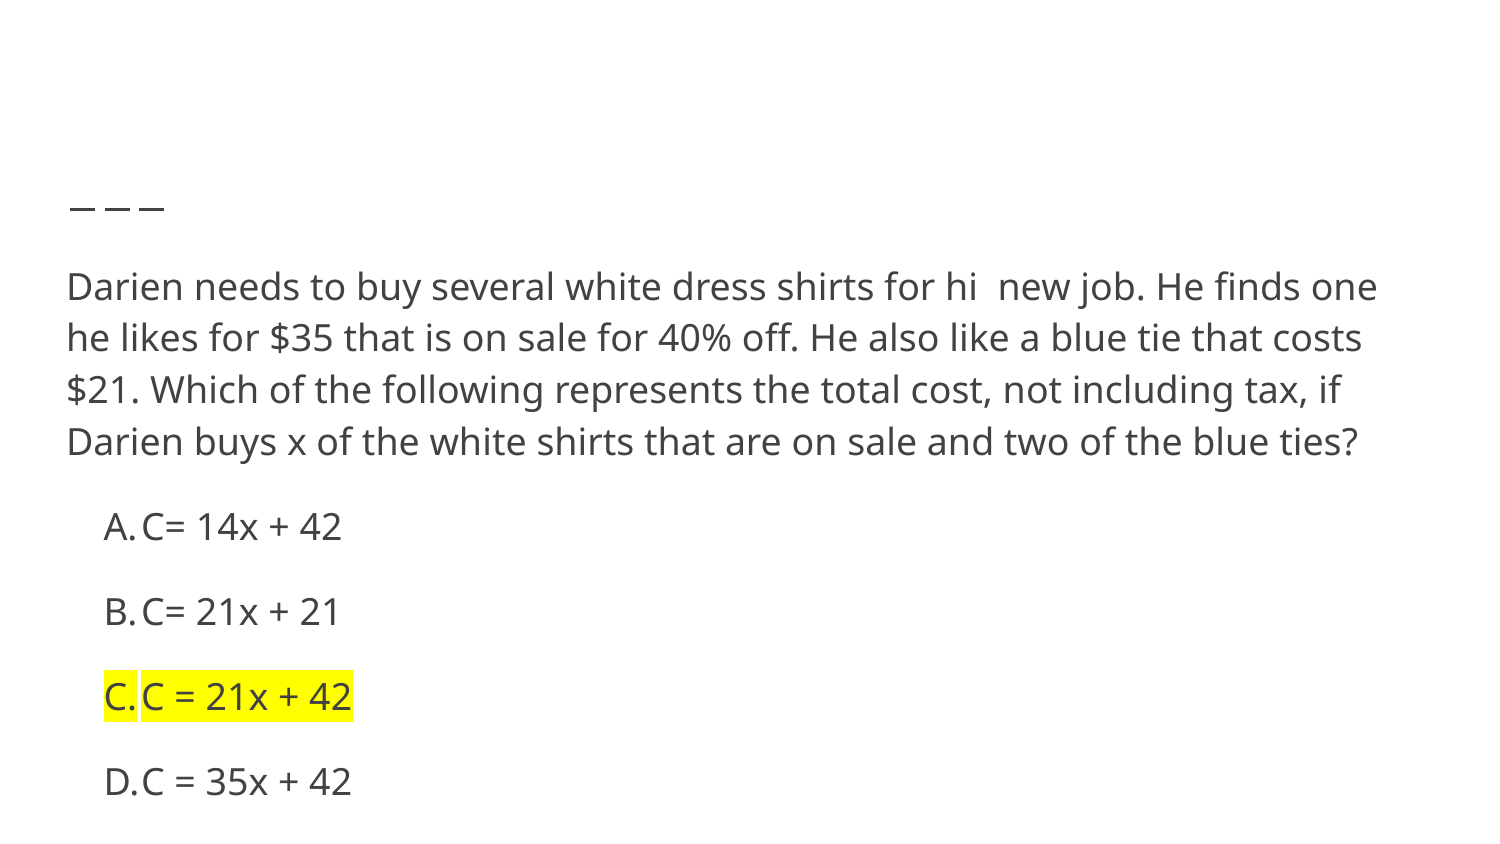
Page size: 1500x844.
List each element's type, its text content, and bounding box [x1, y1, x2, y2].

list Darien needs to buy several white dress shirts for hi new job. He finds one he likes for $35 that is on sale for 40% off. He also like a blue tie that costs $21. Which of the following represents the total cost, not including tax, if Darien buys x of the white shirts that are on sale and two of the blue ties? C= 14x + 42 C= 21x + 21 C = 21x + 42 C = 35x + 42 [51, 240, 1449, 823]
